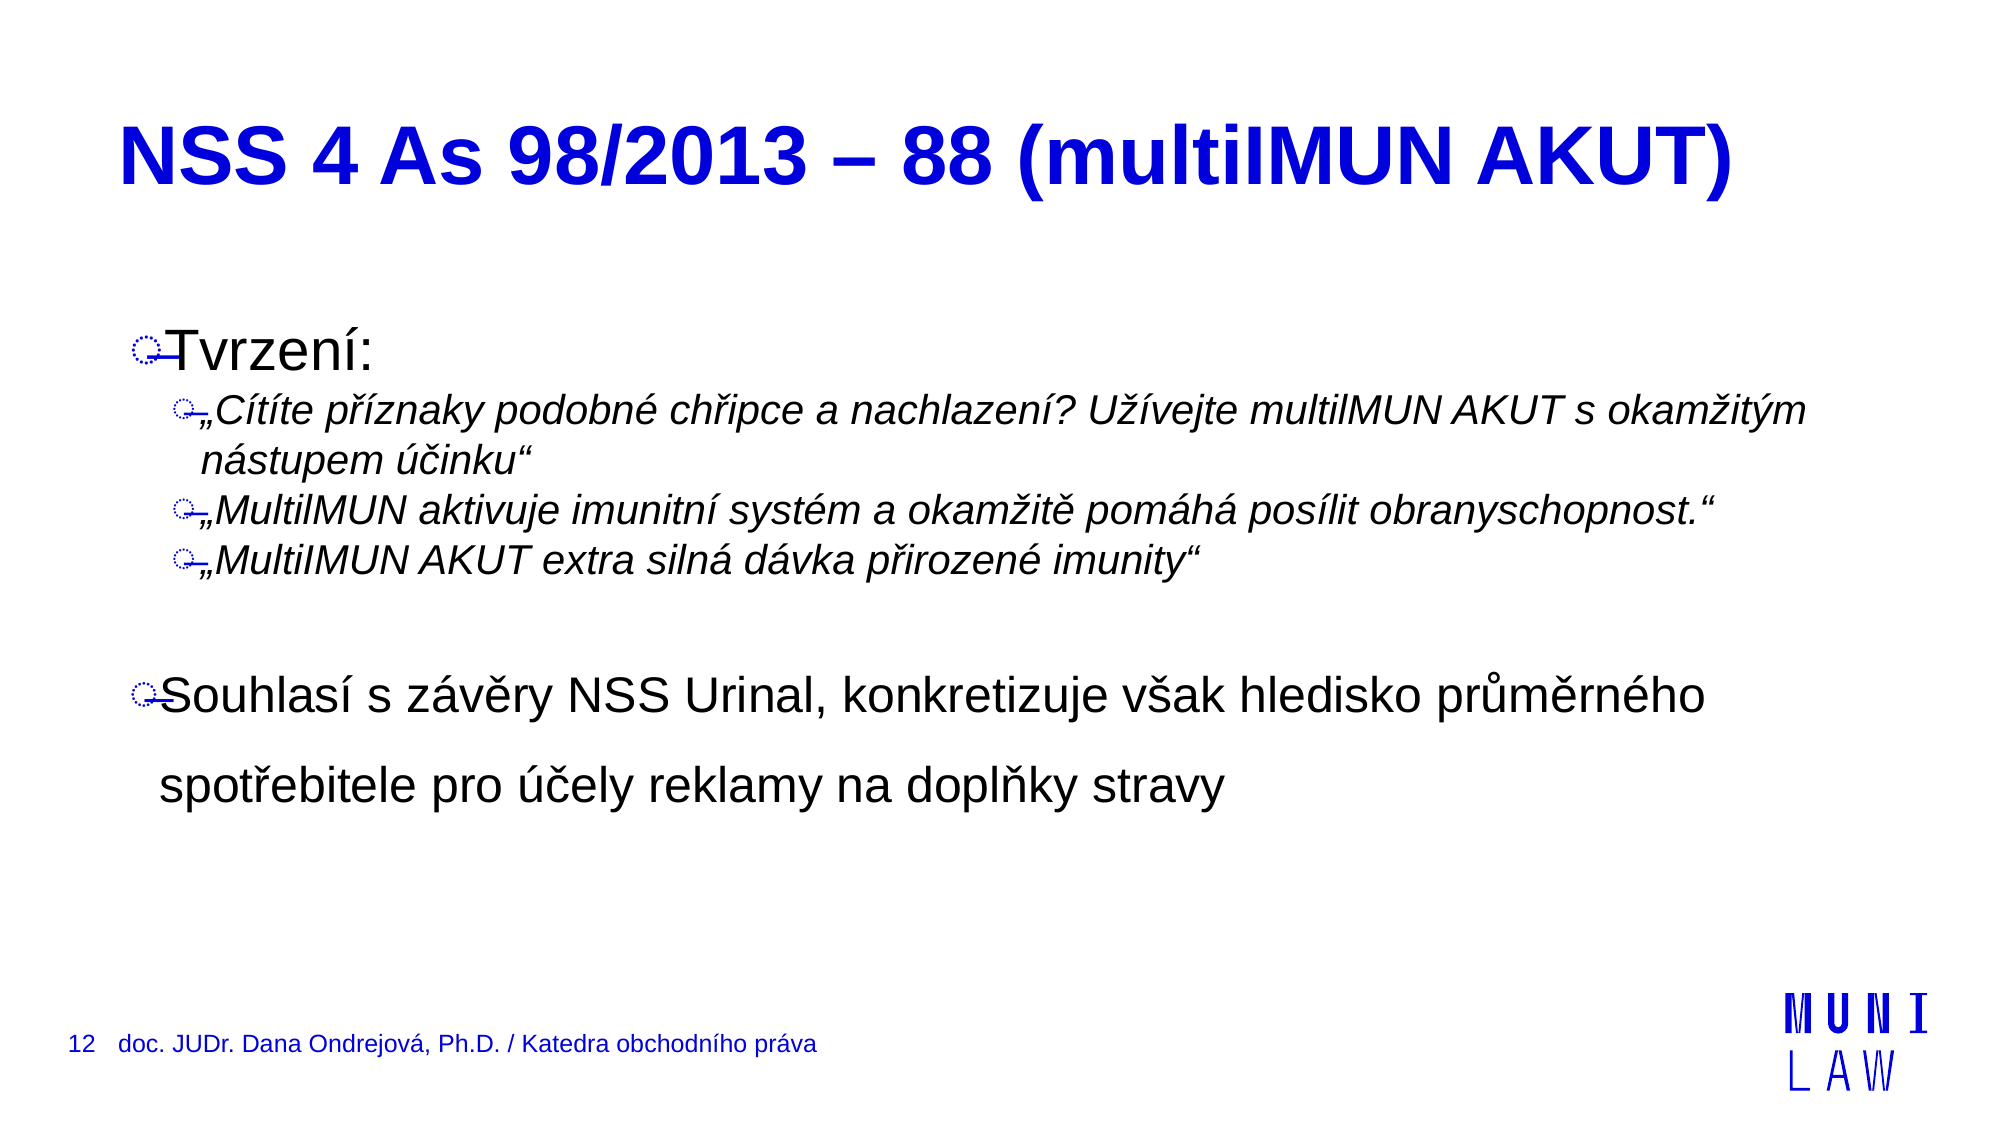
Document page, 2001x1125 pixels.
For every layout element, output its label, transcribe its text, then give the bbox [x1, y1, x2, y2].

footer doc. JUDr. Dana Ondrejová, Ph.D. / Katedra obchodního práva [118, 1021, 1418, 1063]
title NSS 4 As 98/2013 – 88 (multiIMUN AKUT) [118, 118, 1883, 193]
slide_number 12 [67, 1021, 110, 1063]
text_box [677, 532, 708, 638]
list Tvrzení: „Cítíte příznaky podobné chřipce a nachlazení? Užívejte multilMUN AKUT s okamžitým nástupem účinku“ „MultilMUN aktivuje imunitní systém a okamžitě pomáhá posílit obranyschopnost.“ „MultiIMUN AKUT extra silná dávka přirozené imunity“ Souhlasí s závěry NSS Urinal, konkretizuje však hledisko průměrného spotřebitele pro účely reklamy na doplňky stravy [118, 277, 1883, 957]
